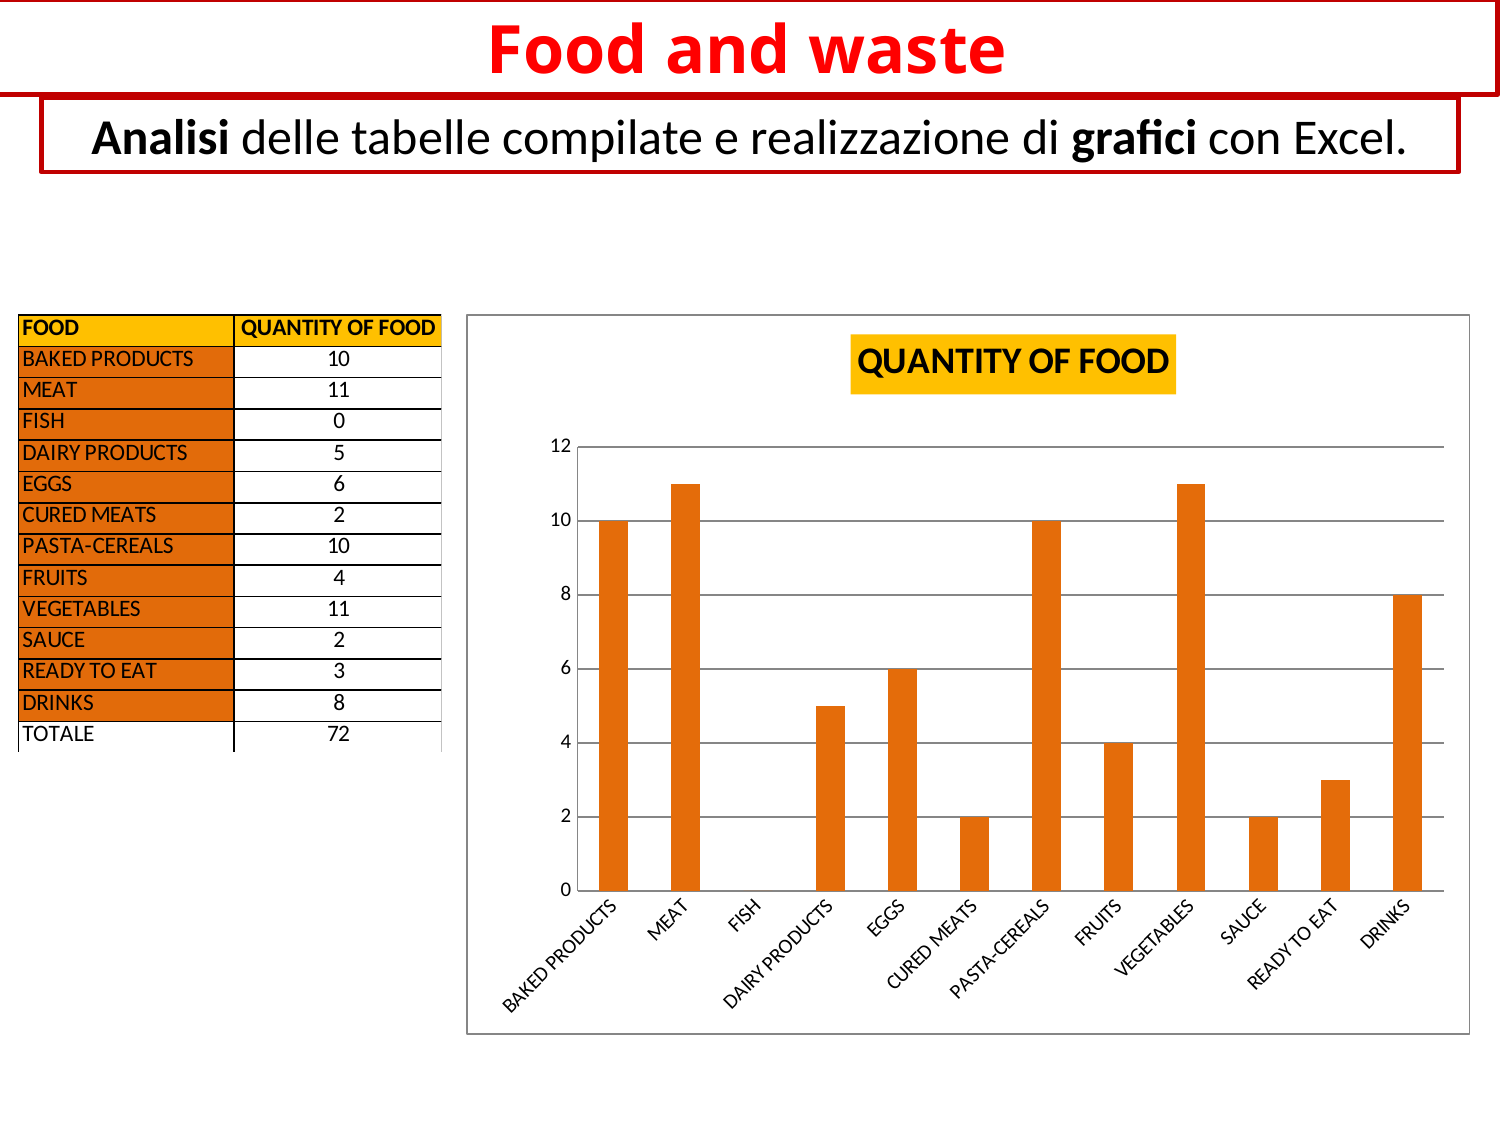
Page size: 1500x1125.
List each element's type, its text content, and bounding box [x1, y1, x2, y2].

text_box Food and waste [0, 0, 1498, 95]
text_box Analisi delle tabelle compilate e realizzazione di grafici con Excel. [41, 97, 1459, 172]
chart [466, 314, 1471, 1036]
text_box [17, 314, 443, 754]
